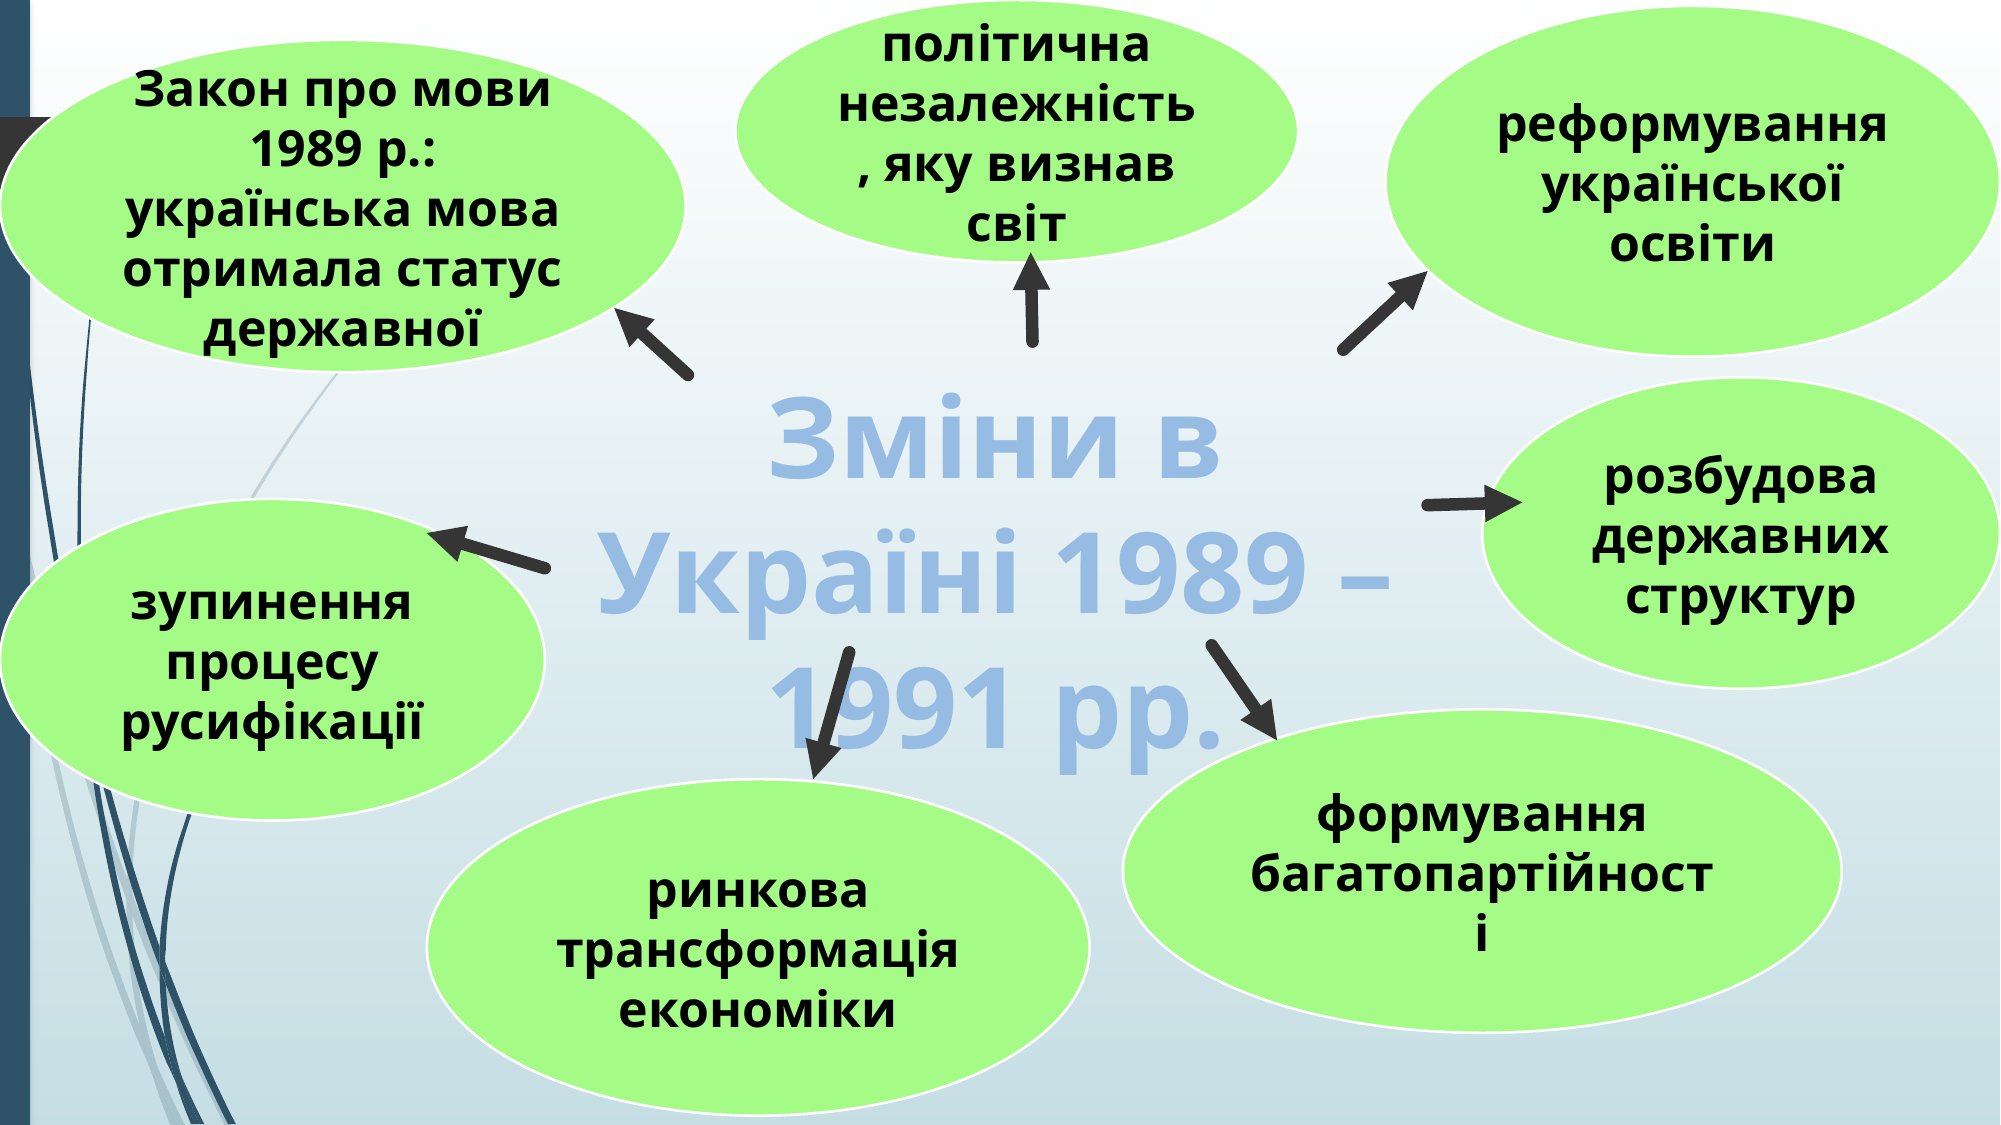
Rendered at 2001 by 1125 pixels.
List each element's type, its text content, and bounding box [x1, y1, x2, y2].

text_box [813, 651, 850, 780]
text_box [1211, 644, 1278, 741]
text_box Зміни в Україні 1989 – 1991 рр. [544, 358, 1446, 779]
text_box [426, 501, 545, 534]
text_box ринкова трансформація економіки [425, 779, 1091, 1117]
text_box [1427, 502, 1523, 506]
text_box Закон про мови 1989 р.: українська мова отримала статус державної [0, 38, 687, 374]
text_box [1342, 270, 1428, 350]
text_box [614, 307, 689, 376]
text_box політична незалежність, яку визнав світ [734, 0, 1300, 264]
text_box формування багатопартійності [1121, 708, 1843, 1035]
text_box розбудова державних структур [1480, 376, 2000, 691]
text_box реформування української освіти [1384, 4, 2000, 358]
text_box зупинення процесу русифікації [0, 497, 544, 822]
